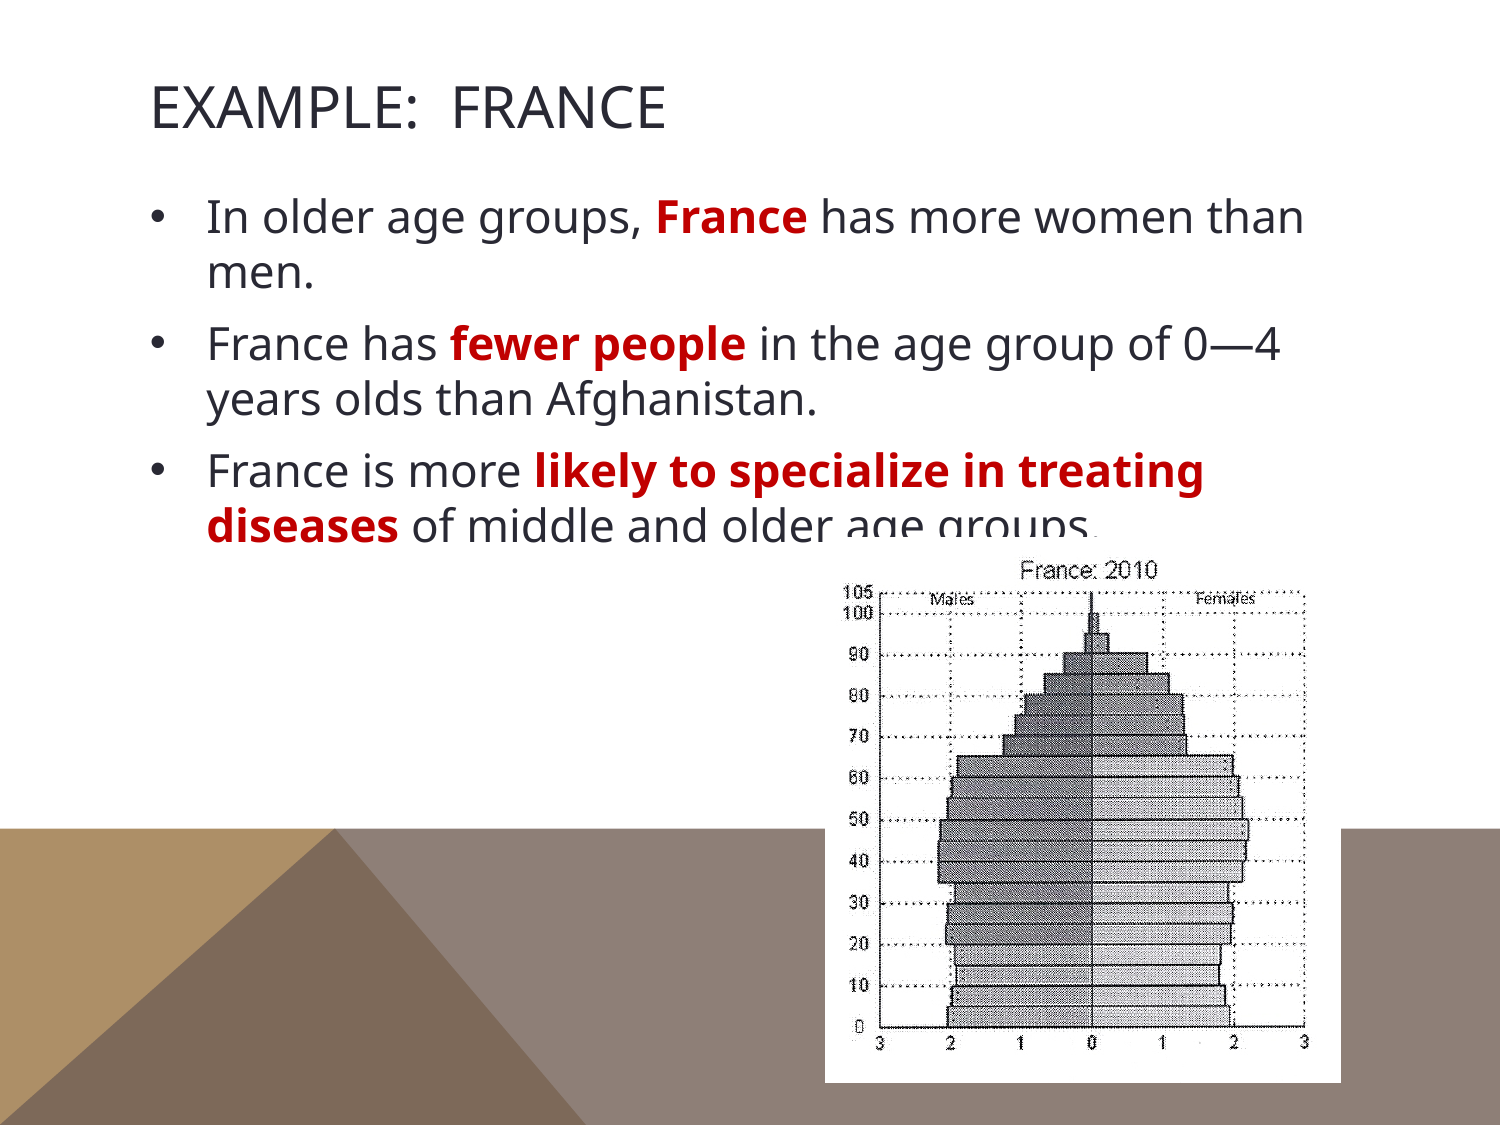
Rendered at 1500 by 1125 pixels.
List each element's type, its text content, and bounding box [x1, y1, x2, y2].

picture [824, 537, 1342, 1083]
title Example: france [134, 59, 1369, 150]
list In older age groups, France has more women than men. France has fewer people in the age group of 0—4 years olds than Afghanistan. France is more likely to specialize in treating diseases of middle and older age groups. [134, 180, 1369, 768]
